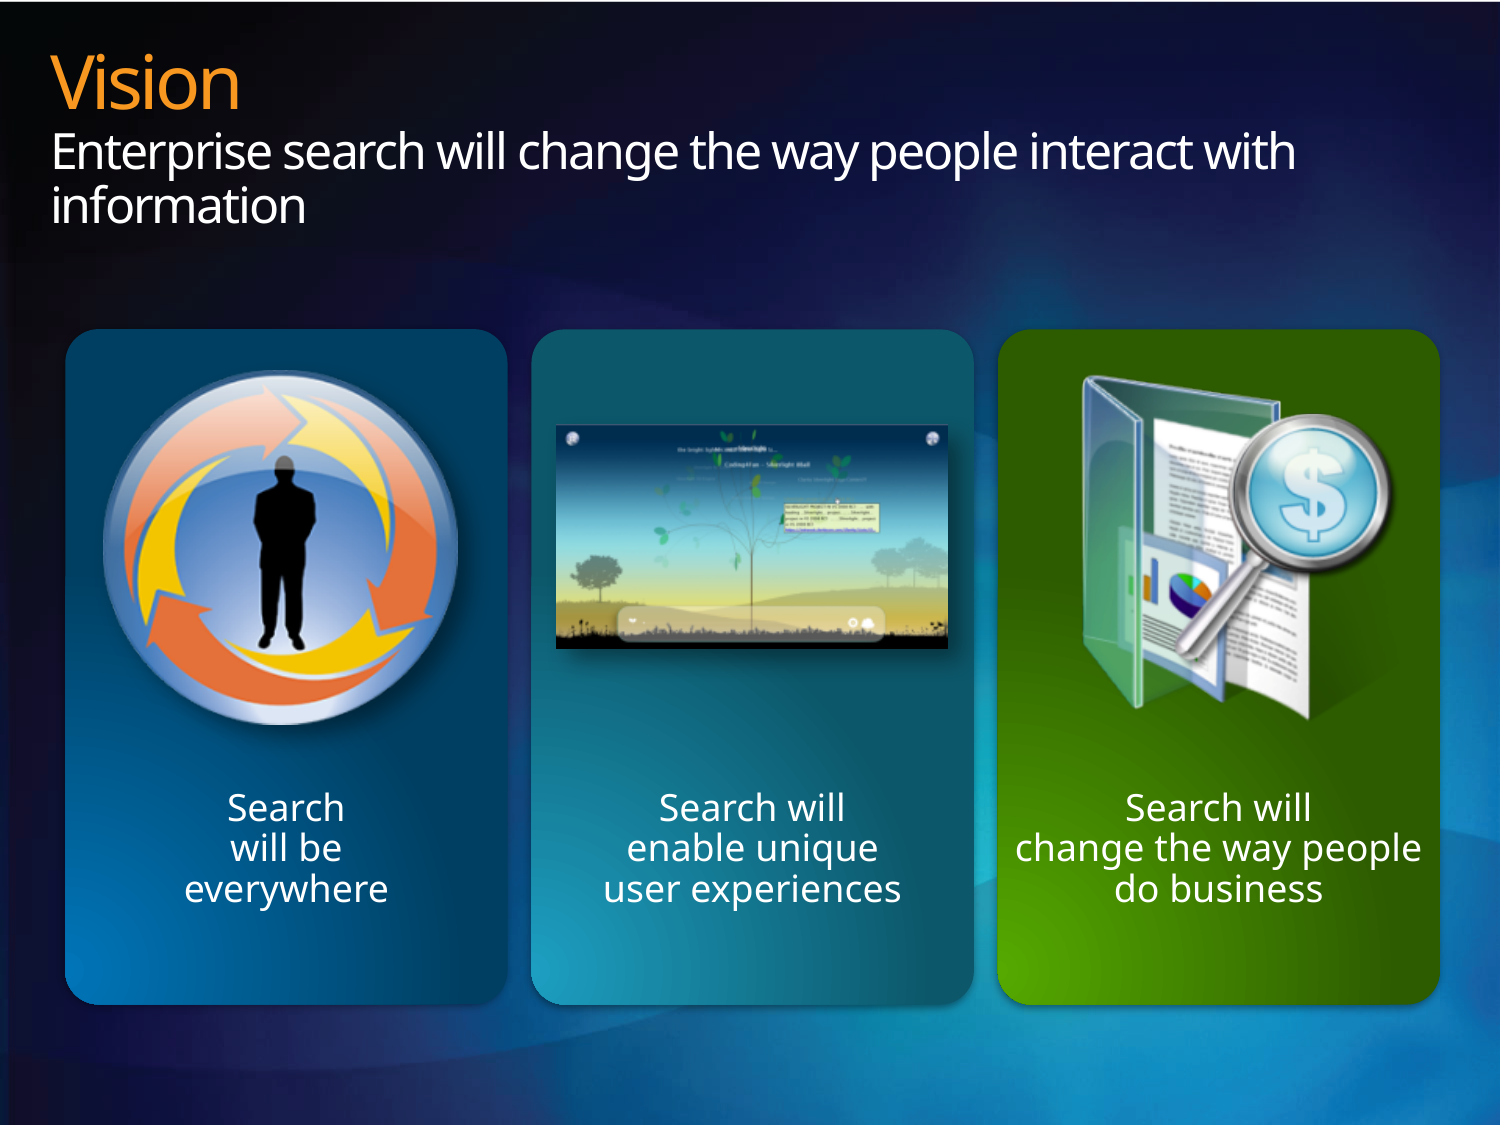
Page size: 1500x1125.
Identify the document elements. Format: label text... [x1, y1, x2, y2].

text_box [64, 328, 508, 1005]
picture [0, 0, 1500, 1125]
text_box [997, 328, 1441, 1006]
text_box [530, 328, 975, 1006]
title Vision Enterprise search will change the way people interact with information [49, 44, 1500, 191]
